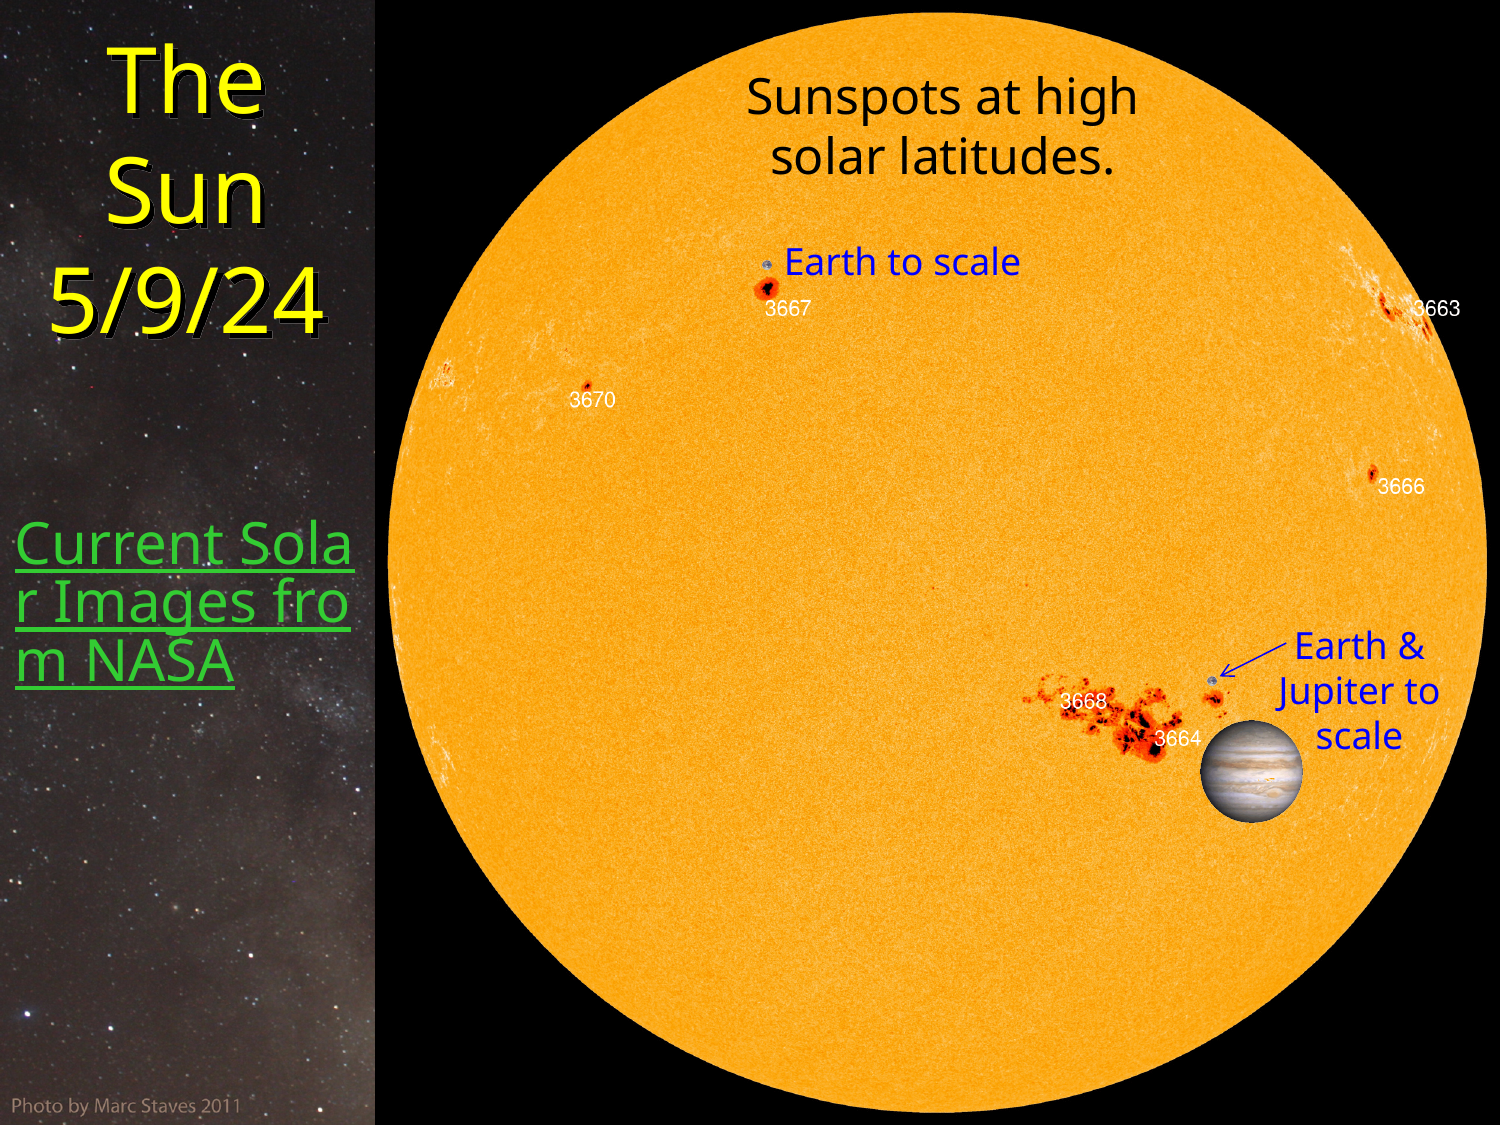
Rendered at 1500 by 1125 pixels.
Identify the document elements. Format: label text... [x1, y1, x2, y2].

picture [0, 0, 1500, 1125]
title The Sun 5/9/24 [0, 0, 372, 375]
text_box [1219, 642, 1287, 677]
text_box Current Solar Images from NASA [0, 498, 369, 593]
